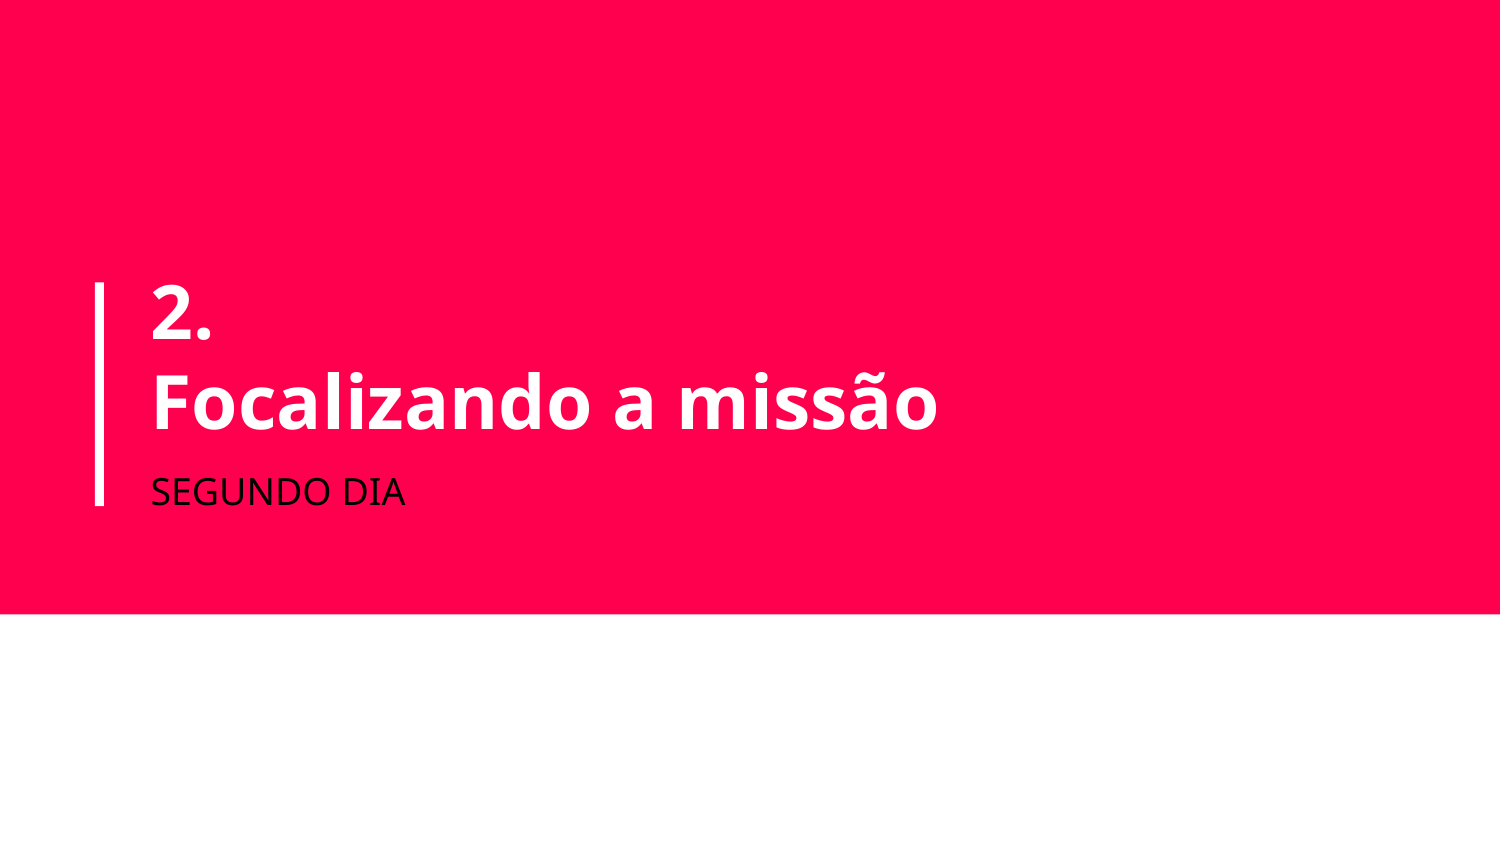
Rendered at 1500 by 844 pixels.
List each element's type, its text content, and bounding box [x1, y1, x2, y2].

title 2. Focalizando a missão [135, 249, 997, 440]
subtitle SEGUNDO DIA [135, 453, 1388, 583]
